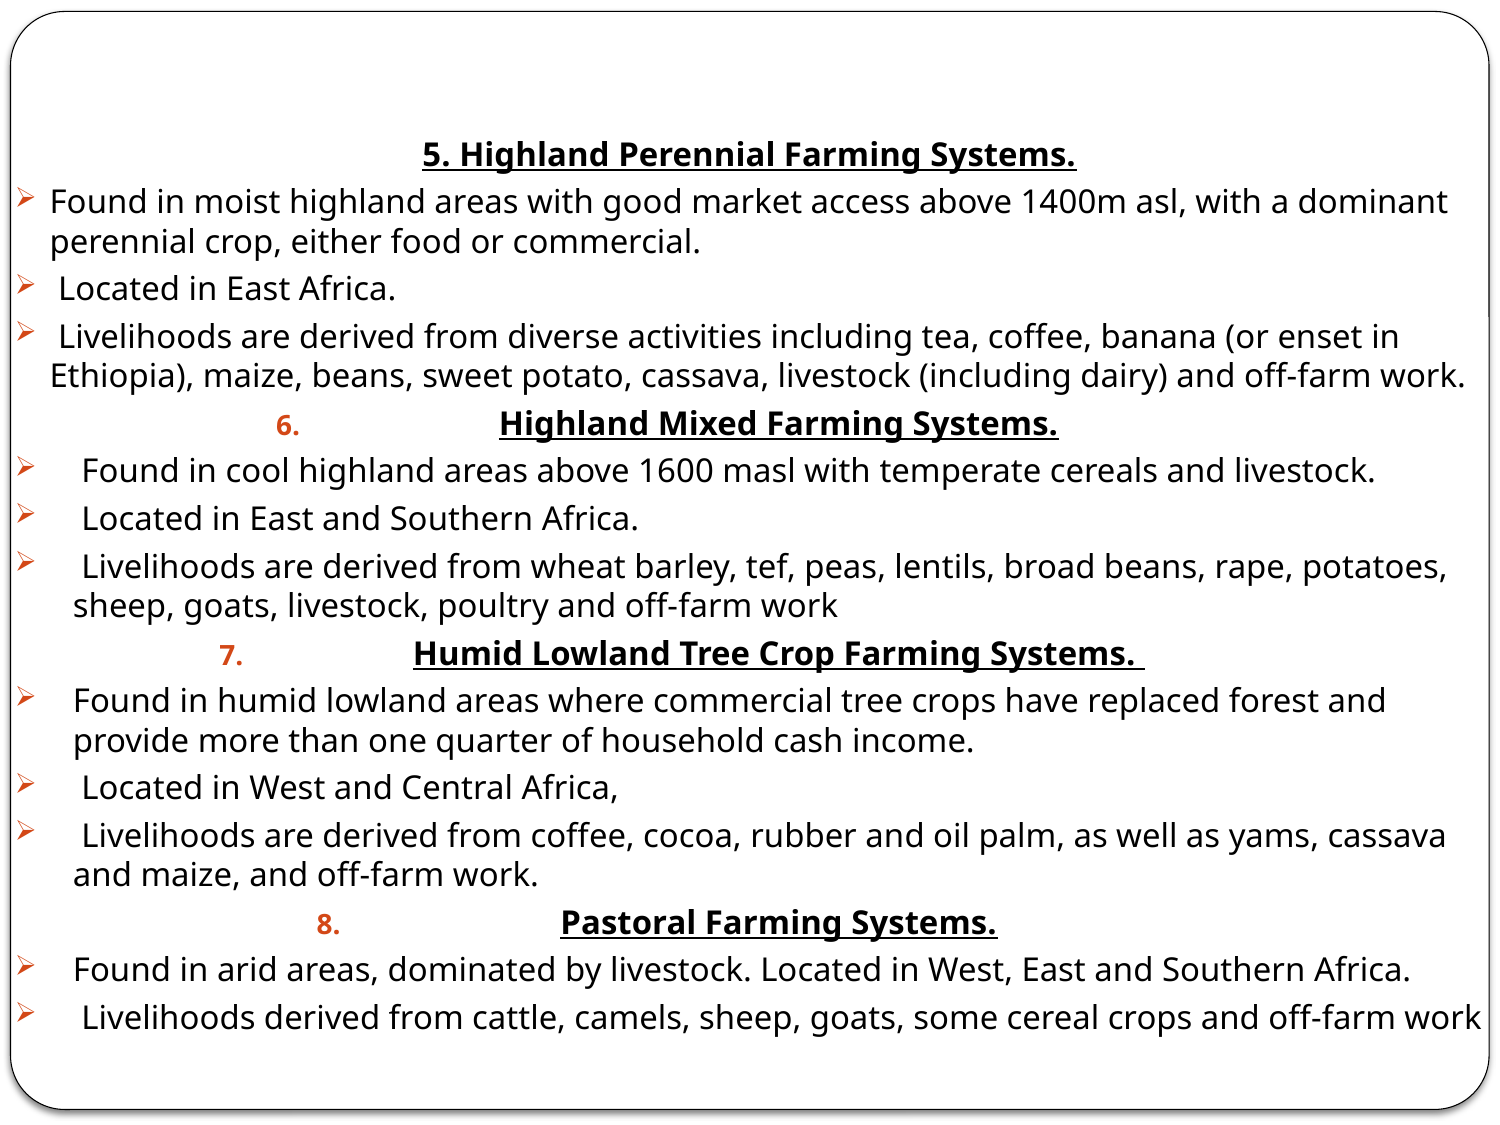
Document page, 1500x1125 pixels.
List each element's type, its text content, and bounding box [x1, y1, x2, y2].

list 5. Highland Perennial Farming Systems. Found in moist highland areas with good market access above 1400m asl, with a dominant perennial crop, either food or commercial. Located in East Africa. Livelihoods are derived from diverse activities including tea, coffee, banana (or enset in Ethiopia), maize, beans, sweet potato, cassava, livestock (including dairy) and off-farm work. Highland Mixed Farming Systems. Found in cool highland areas above 1600 masl with temperate cereals and livestock. Located in East and Southern Africa. Livelihoods are derived from wheat barley, tef, peas, lentils, broad beans, rape, potatoes, sheep, goats, livestock, poultry and off-farm work Humid Lowland Tree Crop Farming Systems. Found in humid lowland areas where commercial tree crops have replaced forest and provide more than one quarter of household cash income. Located in West and Central Africa, Livelihoods are derived from coffee, cocoa, rubber and oil palm, as well as yams, cassava and maize, and off-farm work. Pastoral Farming Systems. Found in arid areas, dominated by livestock. Located in West, East and Southern Africa. Livelihoods derived from cattle, camels, sheep, goats, some cereal crops and off-farm work [0, 78, 1500, 1125]
